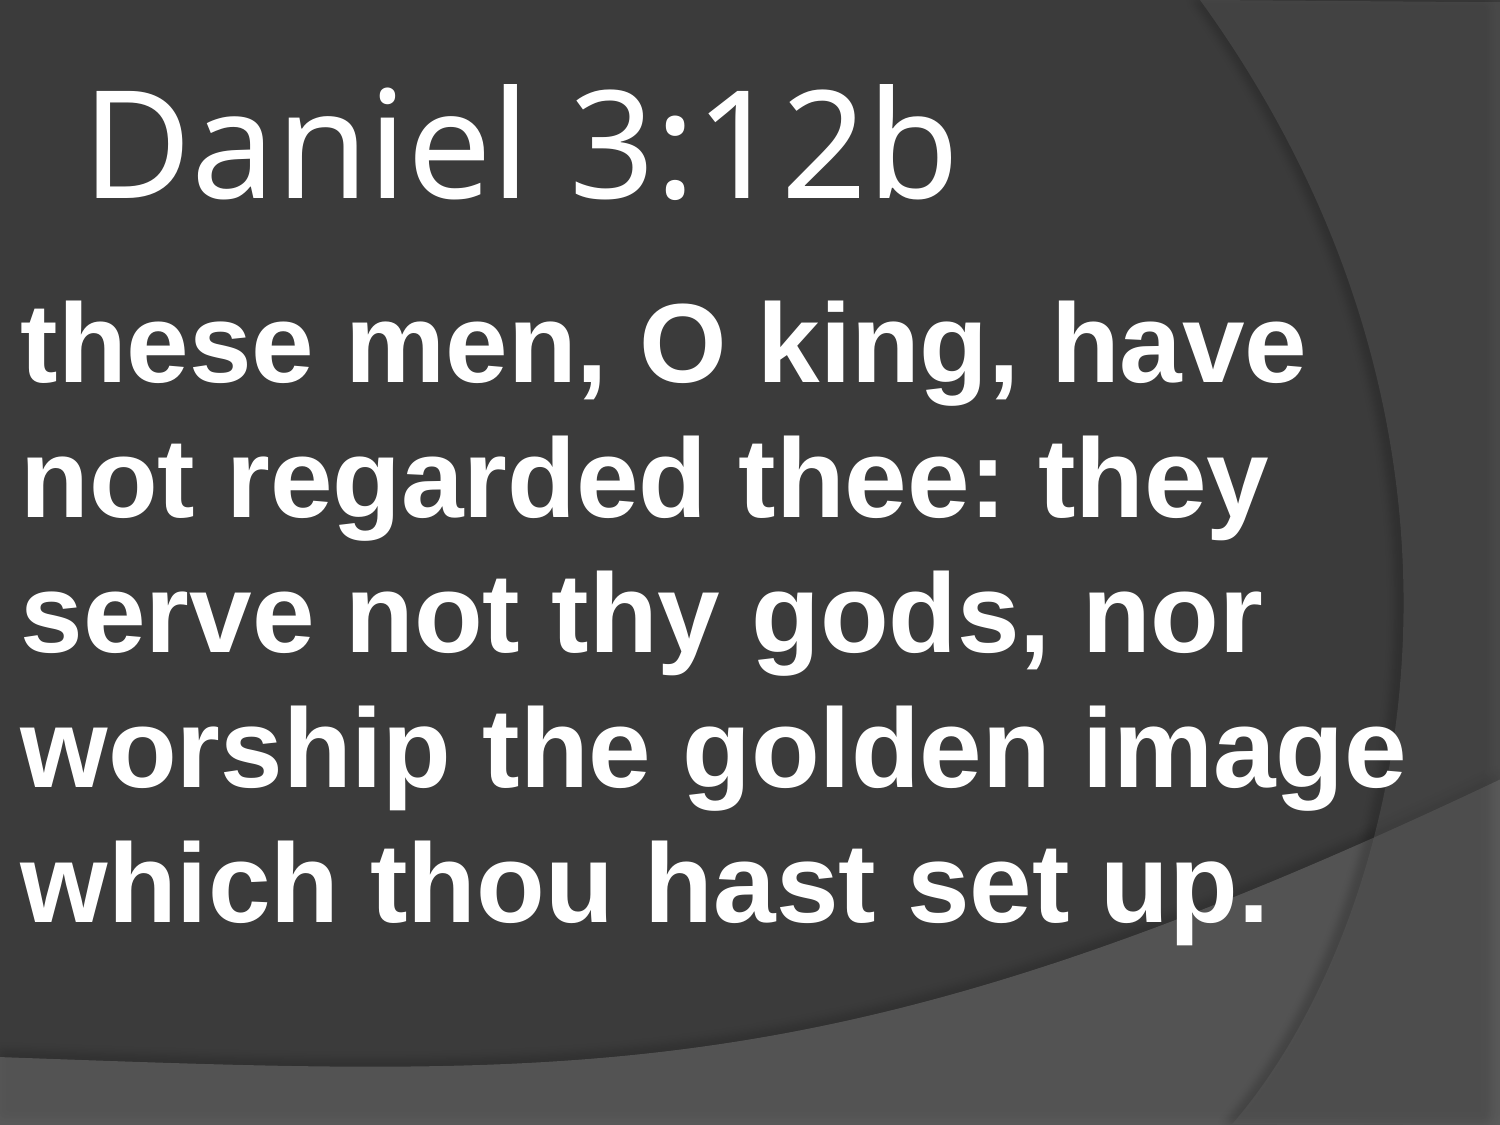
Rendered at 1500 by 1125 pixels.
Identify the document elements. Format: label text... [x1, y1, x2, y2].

list these men, O king, have not regarded thee: they serve not thy gods, nor worship the golden image which thou hast set up. [0, 262, 1488, 1125]
title Daniel 3:12b [75, 45, 1300, 233]
